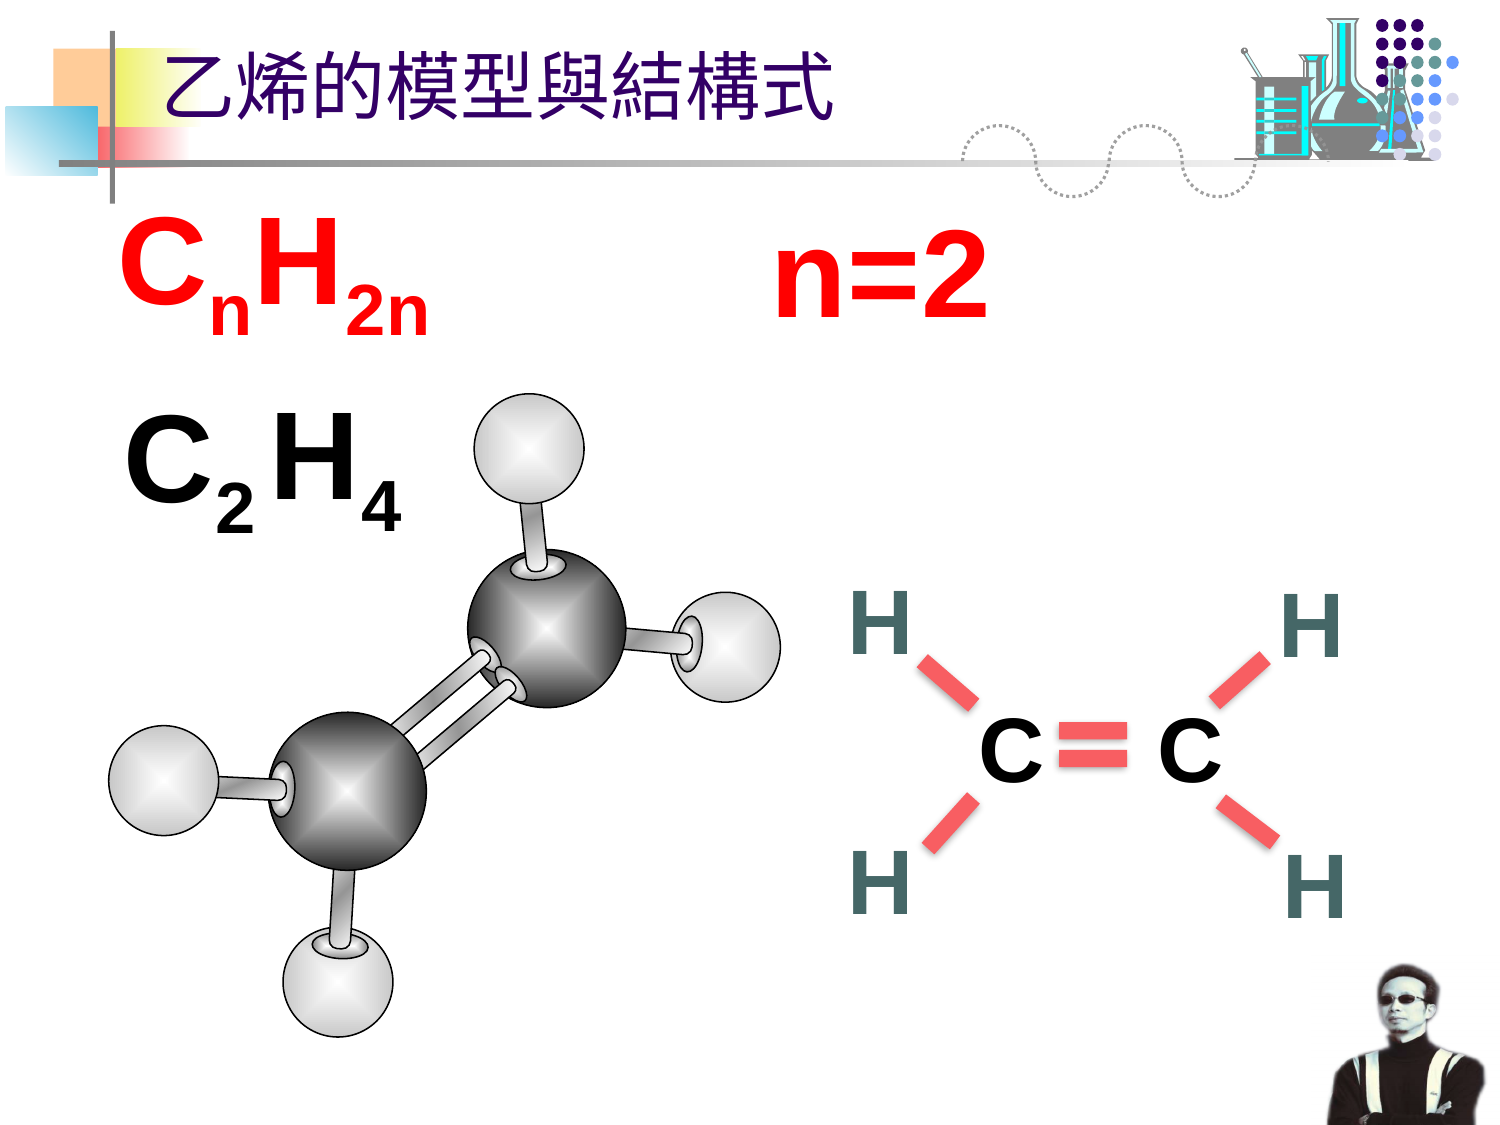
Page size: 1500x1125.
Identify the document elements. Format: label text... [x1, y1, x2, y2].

text_box H4 [255, 367, 417, 553]
title 乙烯的模型與結構式 [145, 19, 1280, 150]
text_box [831, 555, 1366, 946]
text_box CnH2n [102, 171, 446, 358]
text_box n=2 [755, 185, 1007, 350]
text_box [467, 574, 616, 708]
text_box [464, 396, 607, 567]
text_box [282, 858, 422, 1037]
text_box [125, 694, 269, 864]
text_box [621, 542, 762, 722]
text_box [272, 712, 423, 857]
text_box C2 [109, 369, 271, 556]
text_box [423, 635, 517, 809]
